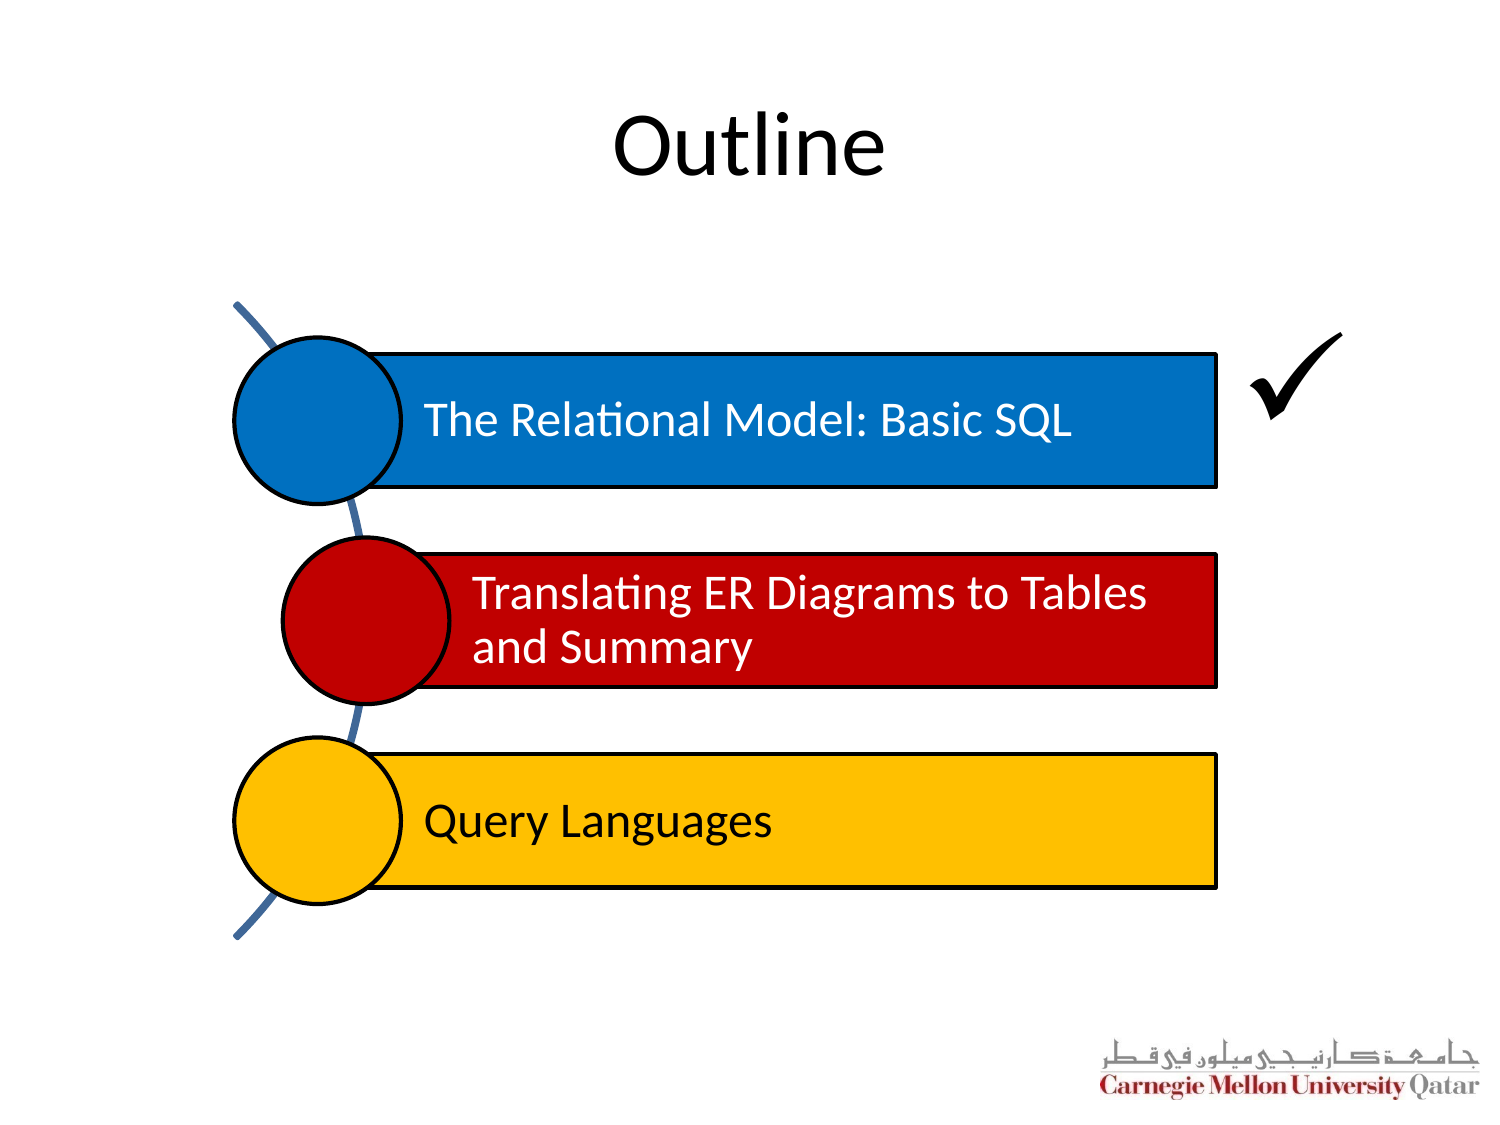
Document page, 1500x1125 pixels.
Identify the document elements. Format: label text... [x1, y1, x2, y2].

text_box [224, 287, 1226, 955]
title Outline [75, 45, 1425, 233]
text_box [1229, 315, 1400, 496]
picture [1099, 1037, 1480, 1101]
